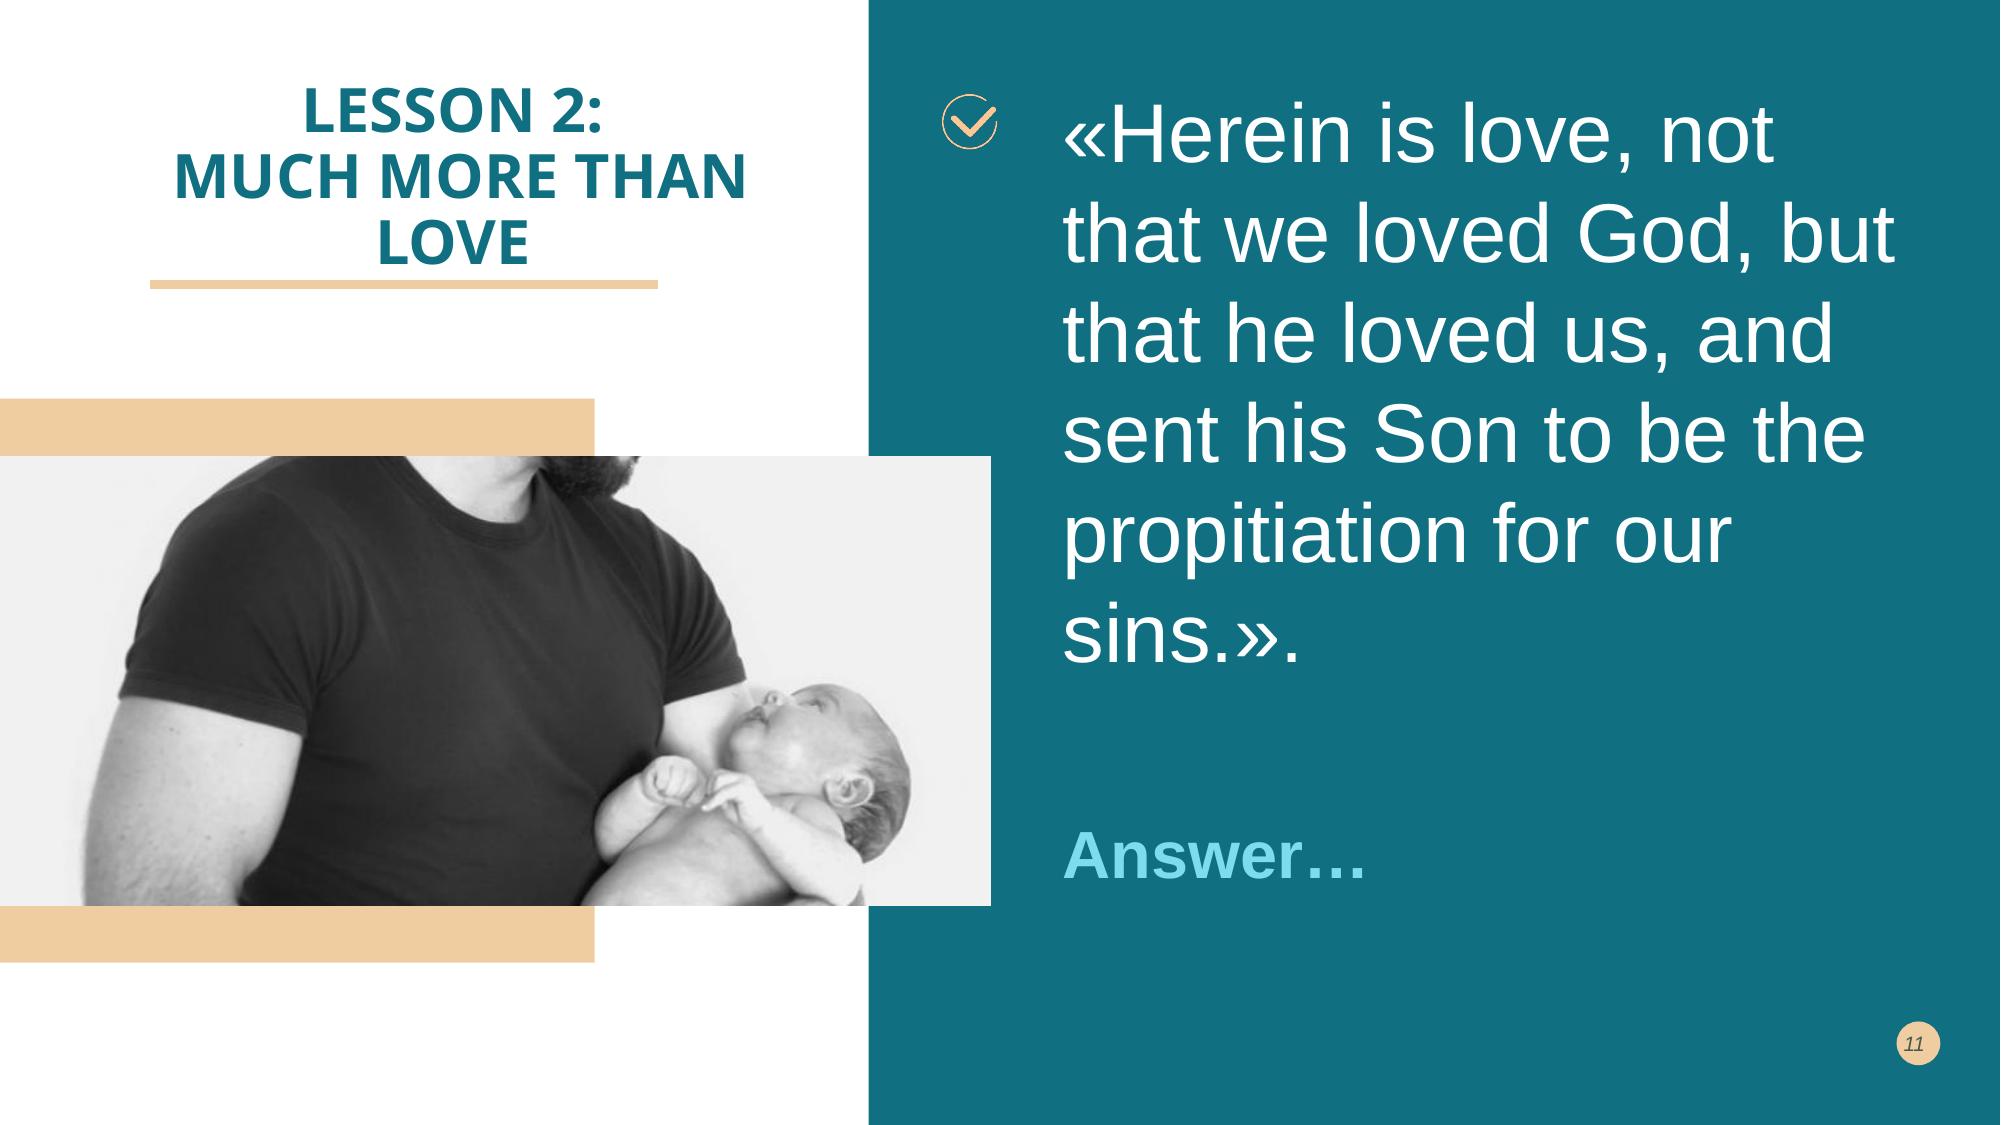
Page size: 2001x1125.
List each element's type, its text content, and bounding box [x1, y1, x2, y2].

picture [922, 74, 1017, 169]
text_box «Herein is love, not that we loved God, but that he loved us, and sent his Son to be the propitiation for our sins.». [1047, 71, 1918, 687]
slide_number 11 [1881, 1012, 1940, 1073]
picture [0, 456, 991, 906]
text_box Answer… [1047, 804, 1839, 900]
title LESSON 2: MUCH MORE THAN LOVE [130, 71, 776, 286]
